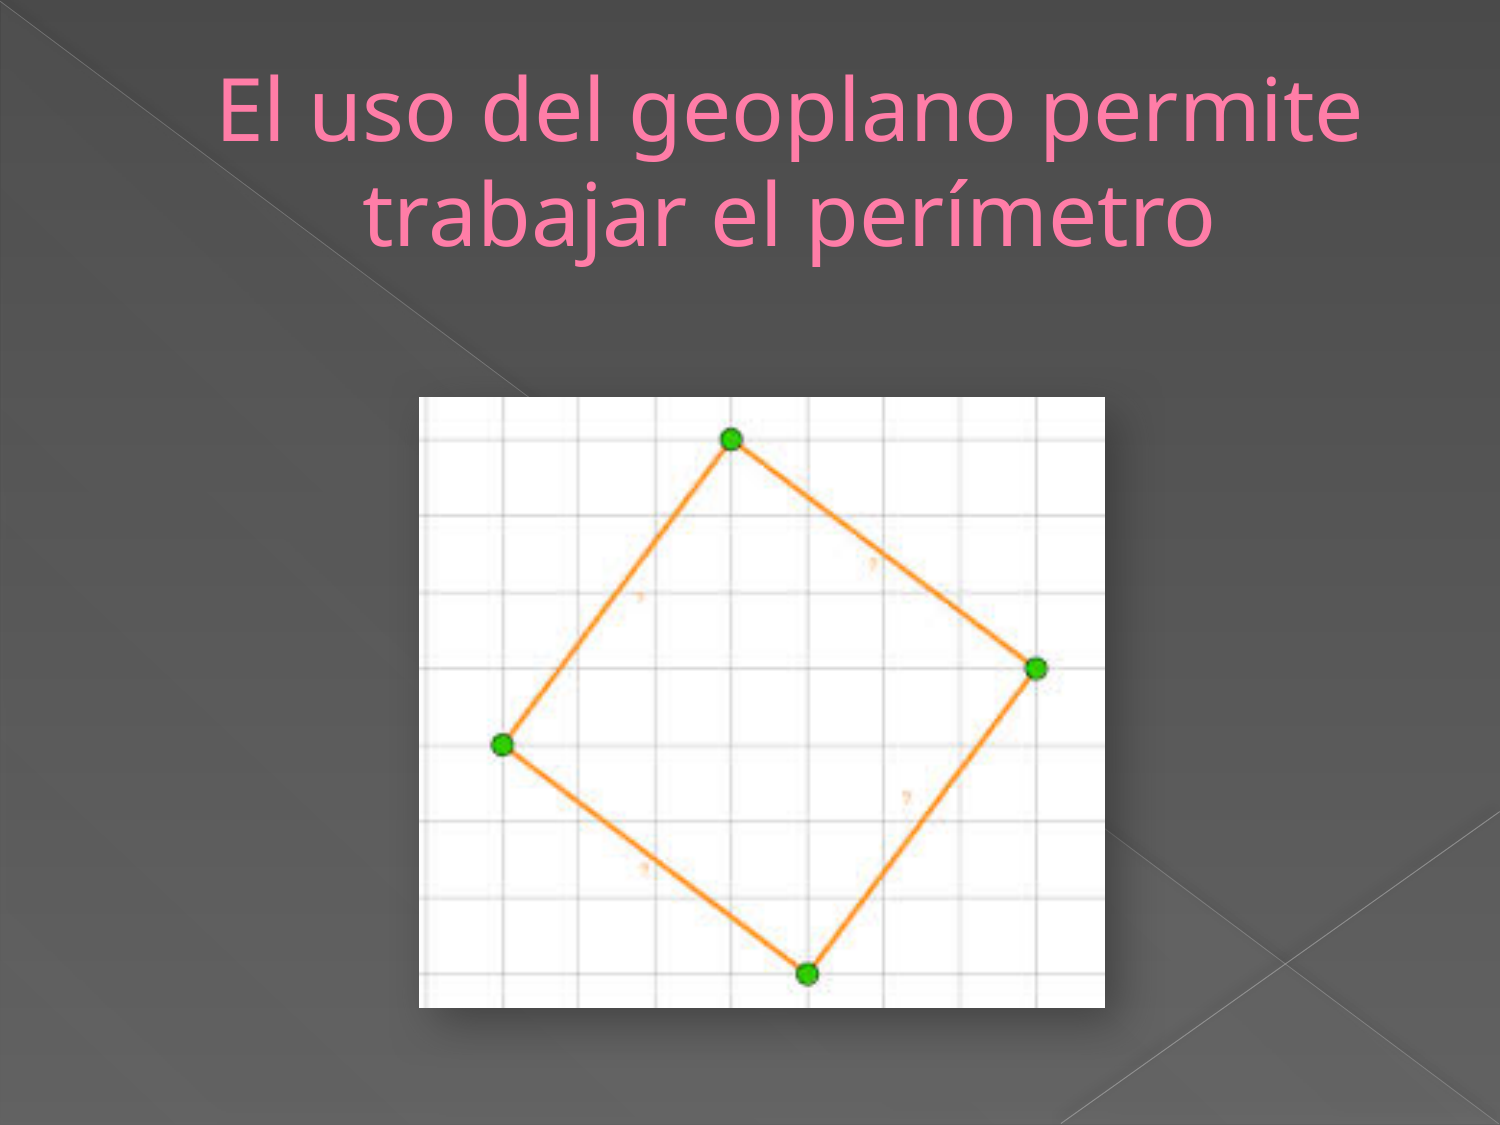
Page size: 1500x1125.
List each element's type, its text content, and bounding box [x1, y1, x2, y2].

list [418, 396, 1105, 1008]
title El uso del geoplano permite trabajar el perímetro [75, 43, 1425, 274]
